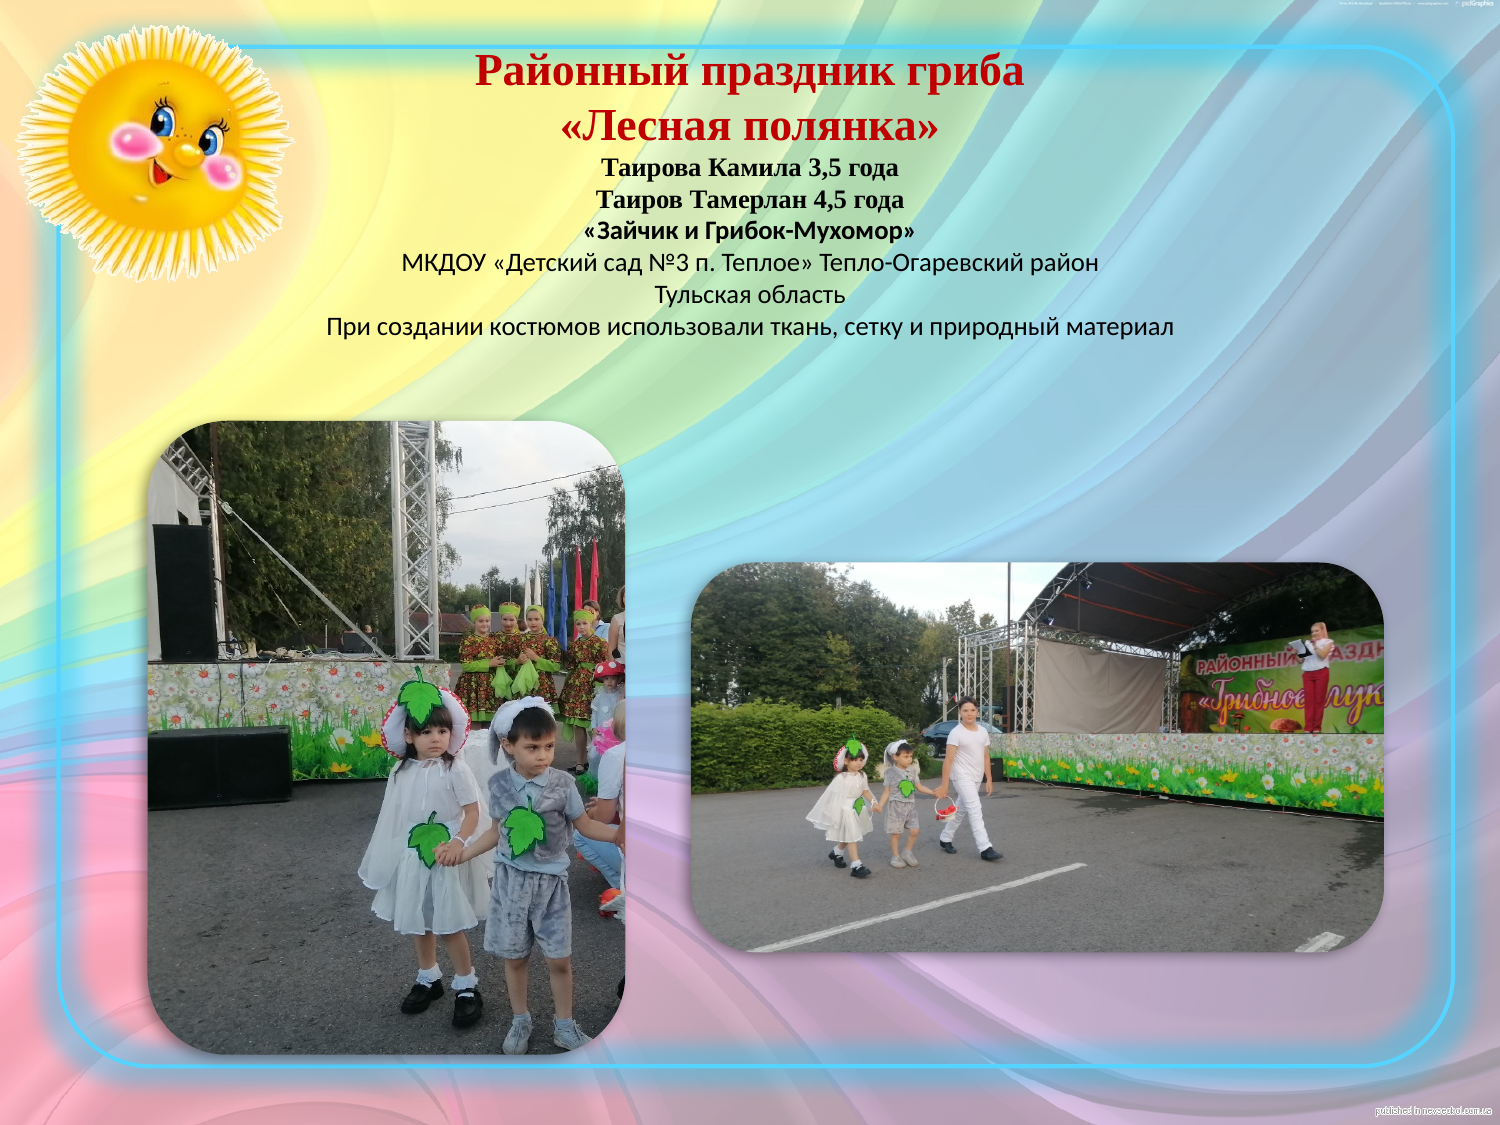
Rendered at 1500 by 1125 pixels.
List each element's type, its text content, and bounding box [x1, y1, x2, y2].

picture [690, 562, 1385, 953]
title Районный праздник гриба «Лесная полянка» Таирова Камила 3,5 года Таиров Тамерлан 4,5 года «Зайчик и Грибок-Мухомор» МКДОУ «Детский сад №3 п. Теплое» Тепло-Огаревский район Тульская область При создании костюмов использовали ткань, сетку и природный материал [75, 30, 1425, 421]
picture [147, 420, 626, 1055]
picture [11, 11, 340, 340]
